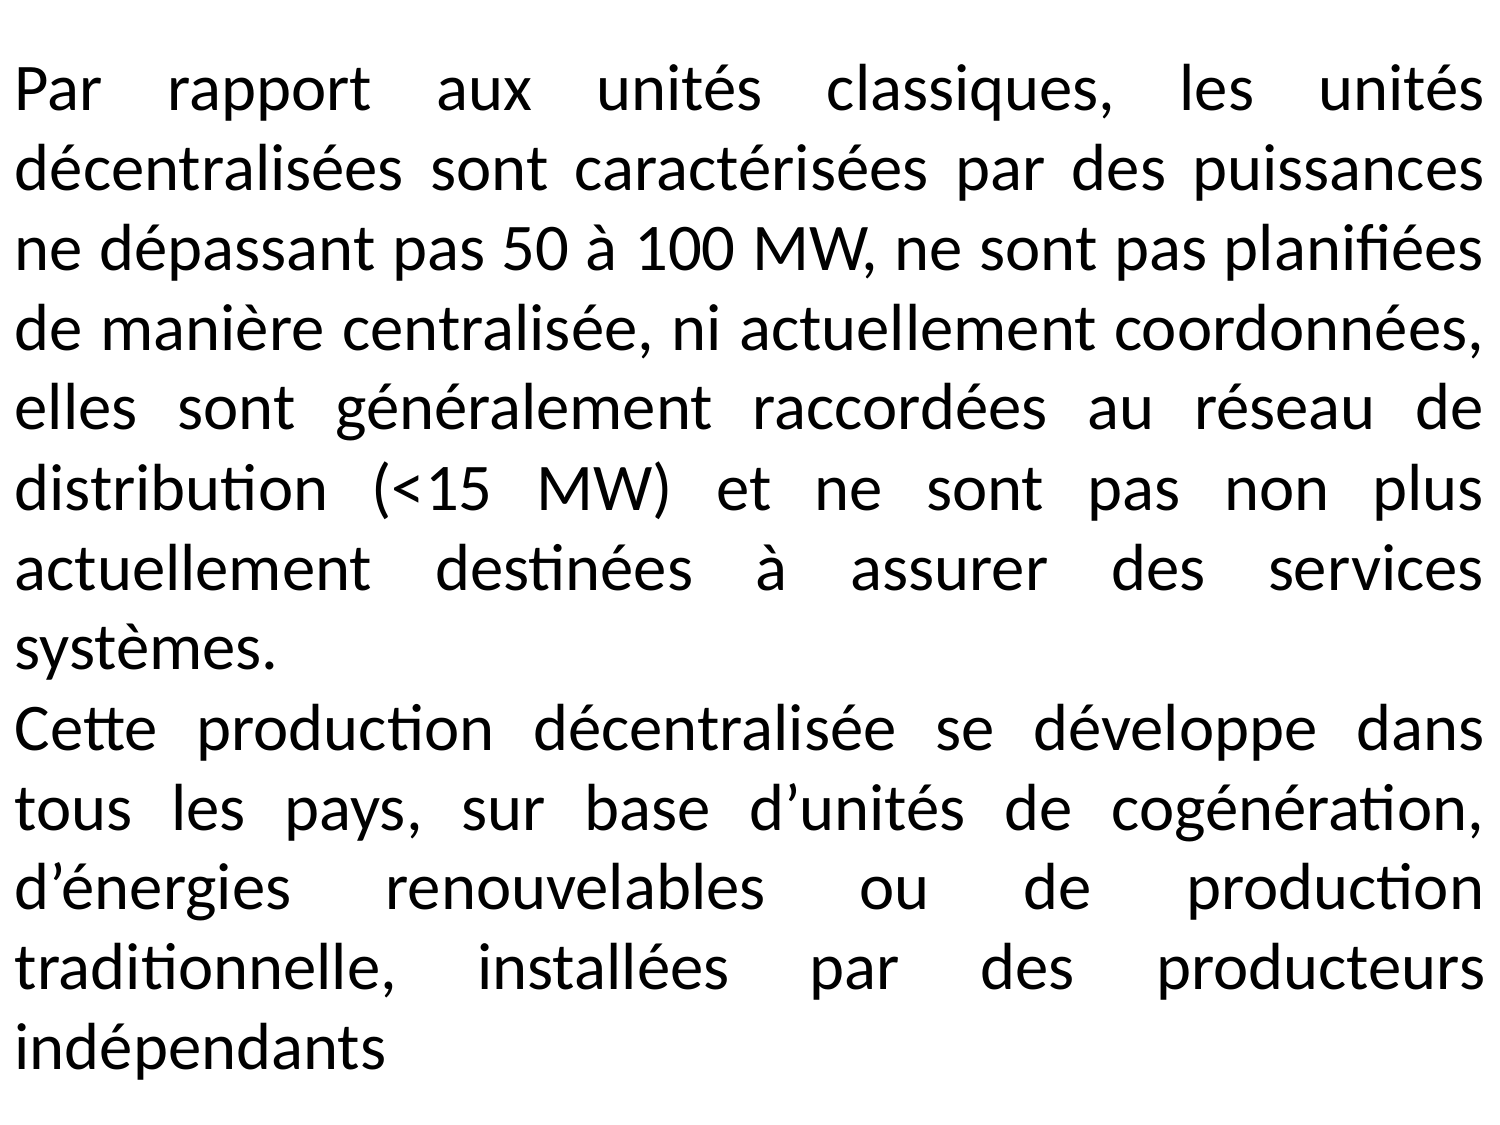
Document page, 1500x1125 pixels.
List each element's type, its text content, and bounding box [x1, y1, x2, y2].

text_box Par rapport aux unités classiques, les unités décentralisées sont caractérisées par des puissances ne dépassant pas 50 à 100 MW, ne sont pas planifiées de manière centralisée, ni actuellement coordonnées, elles sont généralement raccordées au réseau de distribution (<15 MW) et ne sont pas non plus actuellement destinées à assurer des services systèmes. Cette production décentralisée se développe dans tous les pays, sur base d’unités de cogénération, d’énergies renouvelables ou de production traditionnelle, installées par des producteurs indépendants [0, 36, 1500, 1091]
